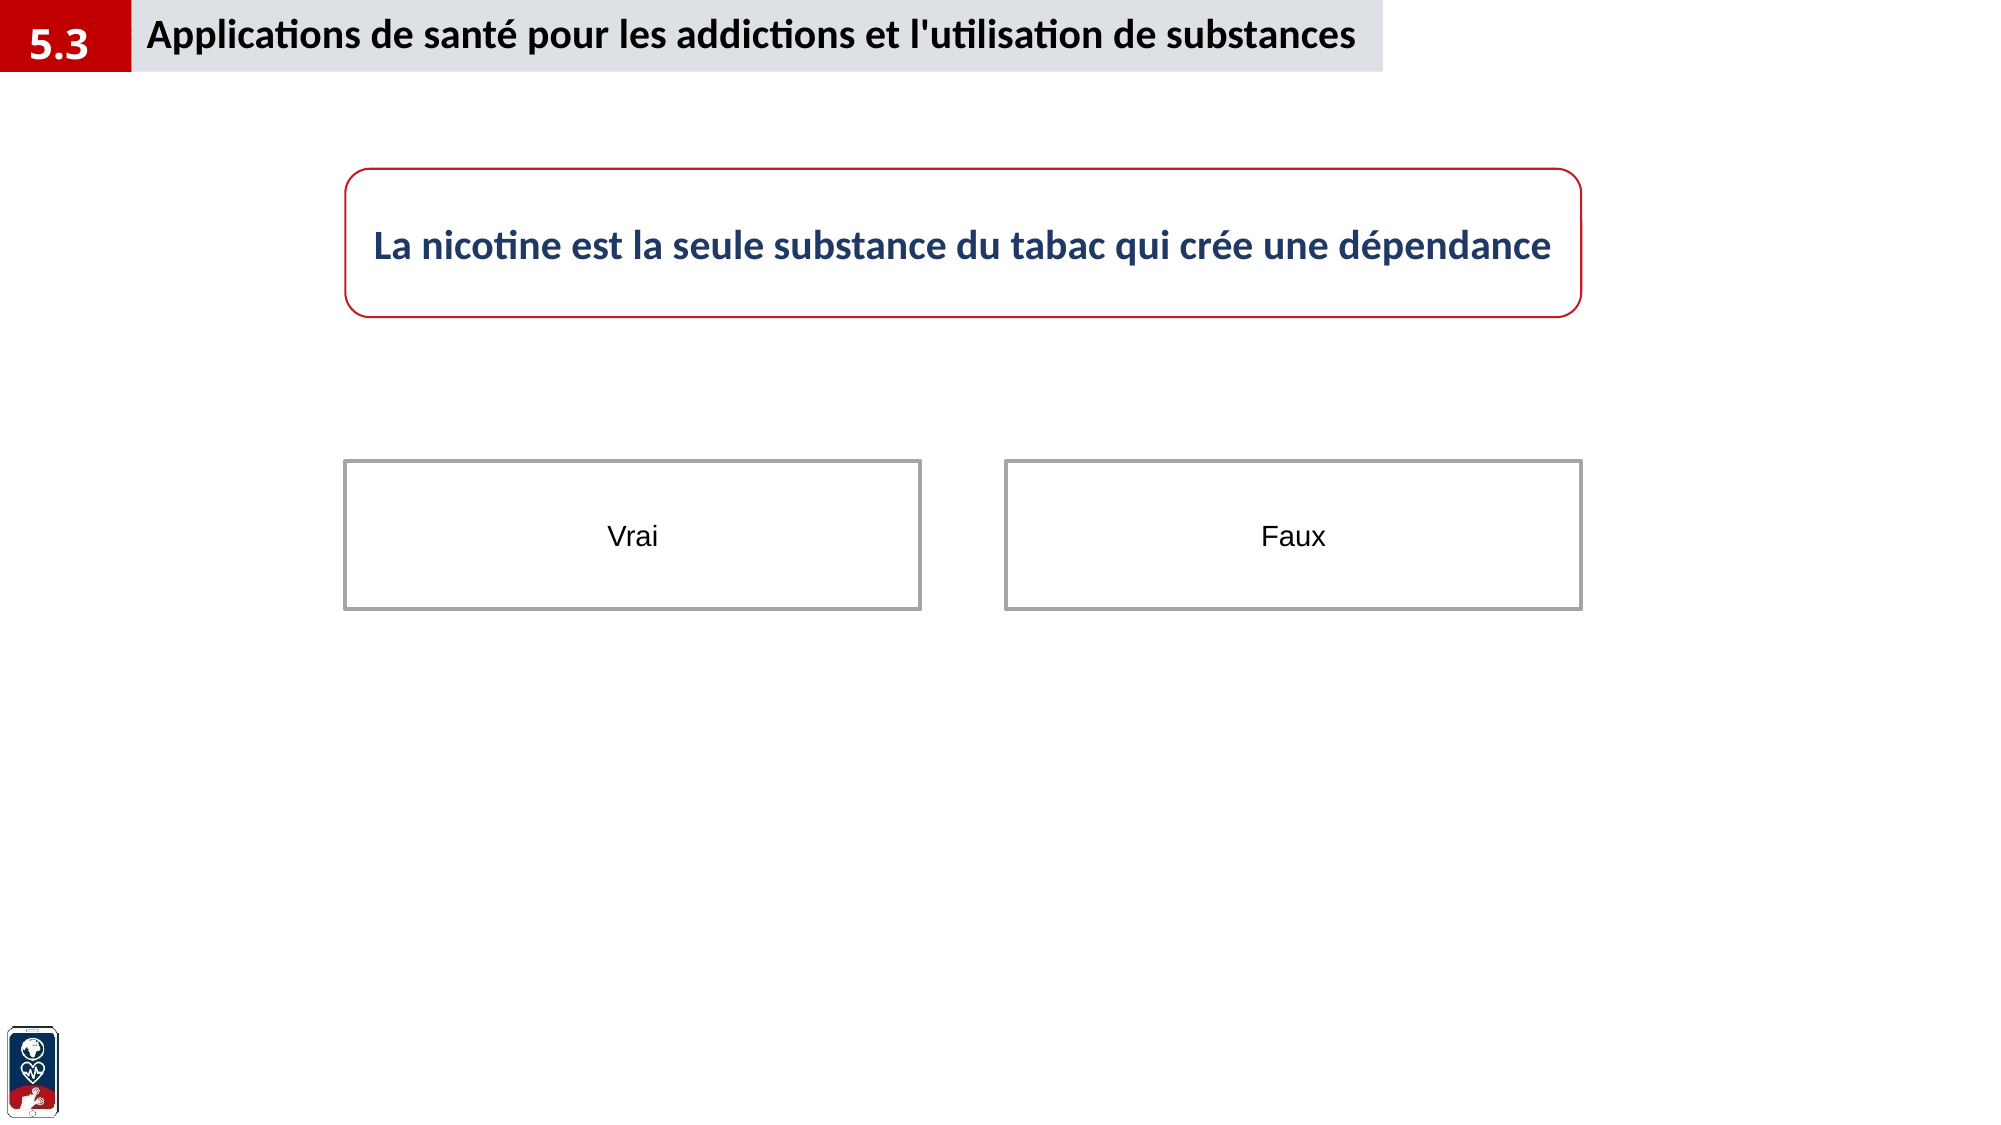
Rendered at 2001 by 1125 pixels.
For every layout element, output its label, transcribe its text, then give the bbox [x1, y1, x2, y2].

text_box La nicotine est la seule substance du tabac qui crée une dépendance [345, 168, 1582, 318]
text_box [0, 0, 131, 72]
picture [7, 1026, 59, 1118]
text_box 5.3 [14, 9, 132, 61]
text_box Applications de santé pour les addictions et l'utilisation de substances [131, 0, 1383, 72]
text_box Faux [1004, 459, 1583, 611]
text_box Vrai [343, 459, 922, 611]
